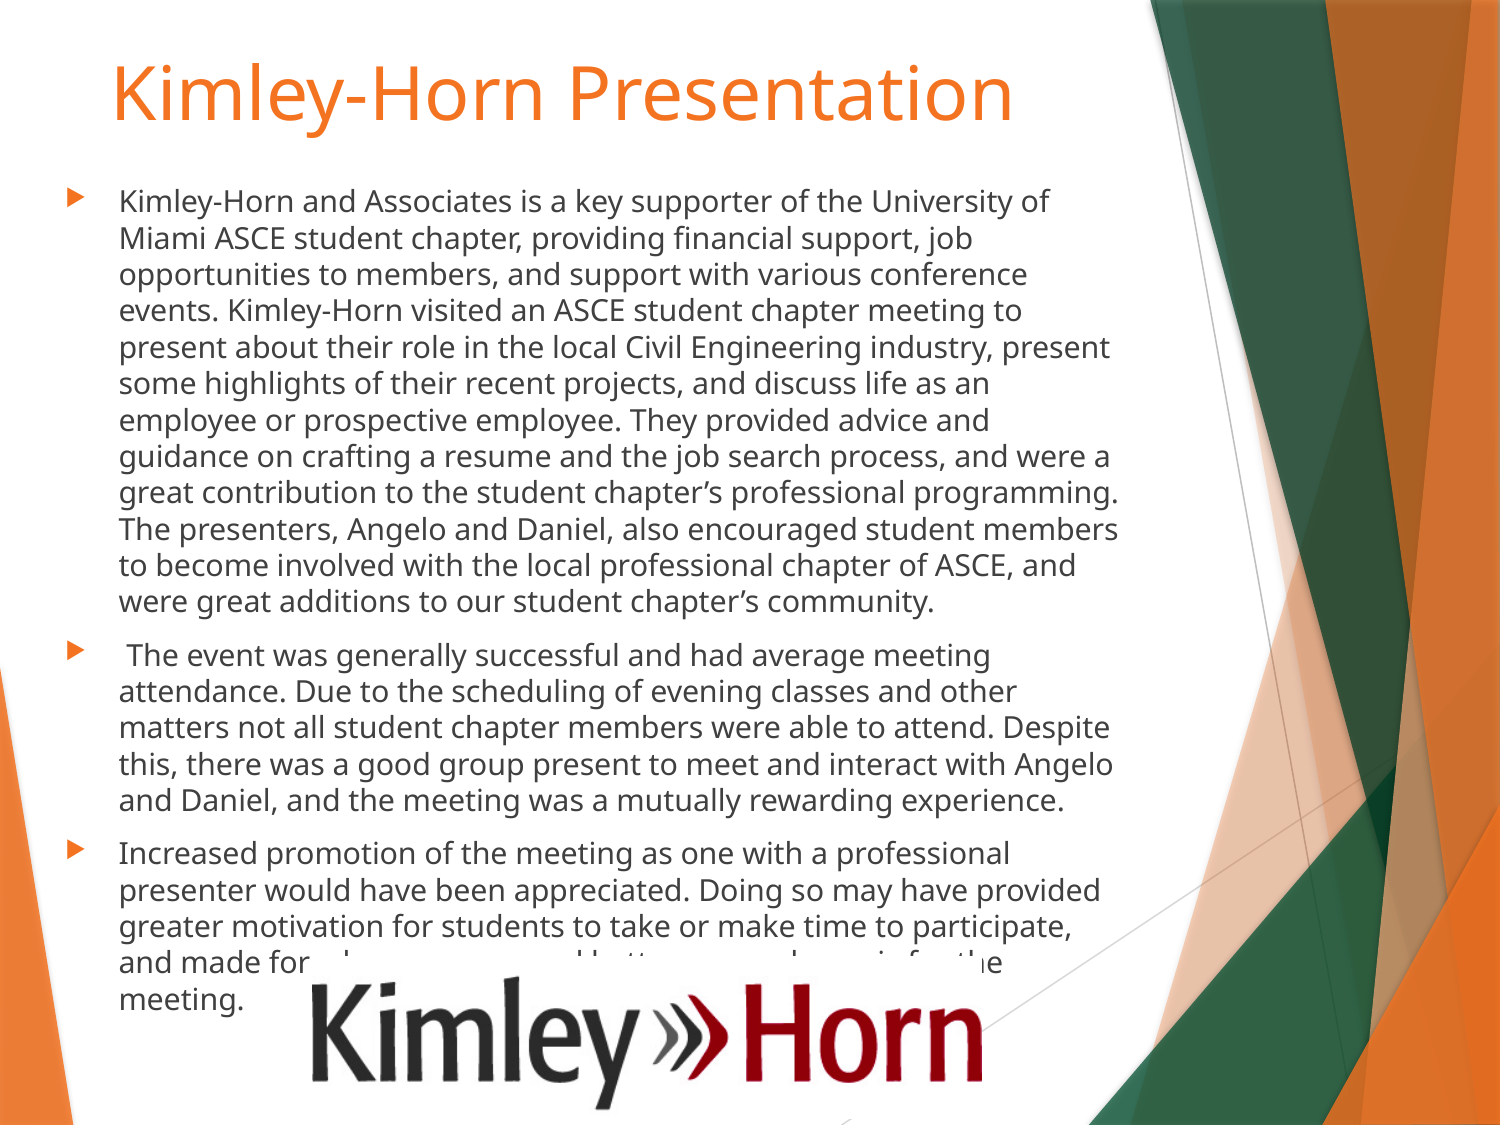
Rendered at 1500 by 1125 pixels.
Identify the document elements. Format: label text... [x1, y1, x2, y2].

list Kimley-Horn and Associates is a key supporter of the University of Miami ASCE student chapter, providing financial support, job opportunities to members, and support with various conference events. Kimley-Horn visited an ASCE student chapter meeting to present about their role in the local Civil Engineering industry, present some highlights of their recent projects, and discuss life as an employee or prospective employee. They provided advice and guidance on crafting a resume and the job search process, and were a great contribution to the student chapter’s professional programming. The presenters, Angelo and Daniel, also encouraged student members to become involved with the local professional chapter of ASCE, and were great additions to our student chapter’s community. The event was generally successful and had average meeting attendance. Due to the scheduling of evening classes and other matters not all student chapter members were able to attend. Despite this, there was a good group present to meet and interact with Angelo and Daniel, and the meeting was a mutually rewarding experience. Increased promotion of the meeting as one with a professional presenter would have been appreciated. Doing so may have provided greater motivation for students to take or make time to participate, and made for a larger group and better group dynamic for the meeting. [50, 174, 1142, 1038]
title Kimley-Horn Presentation [95, 37, 1138, 174]
picture [311, 955, 982, 1119]
